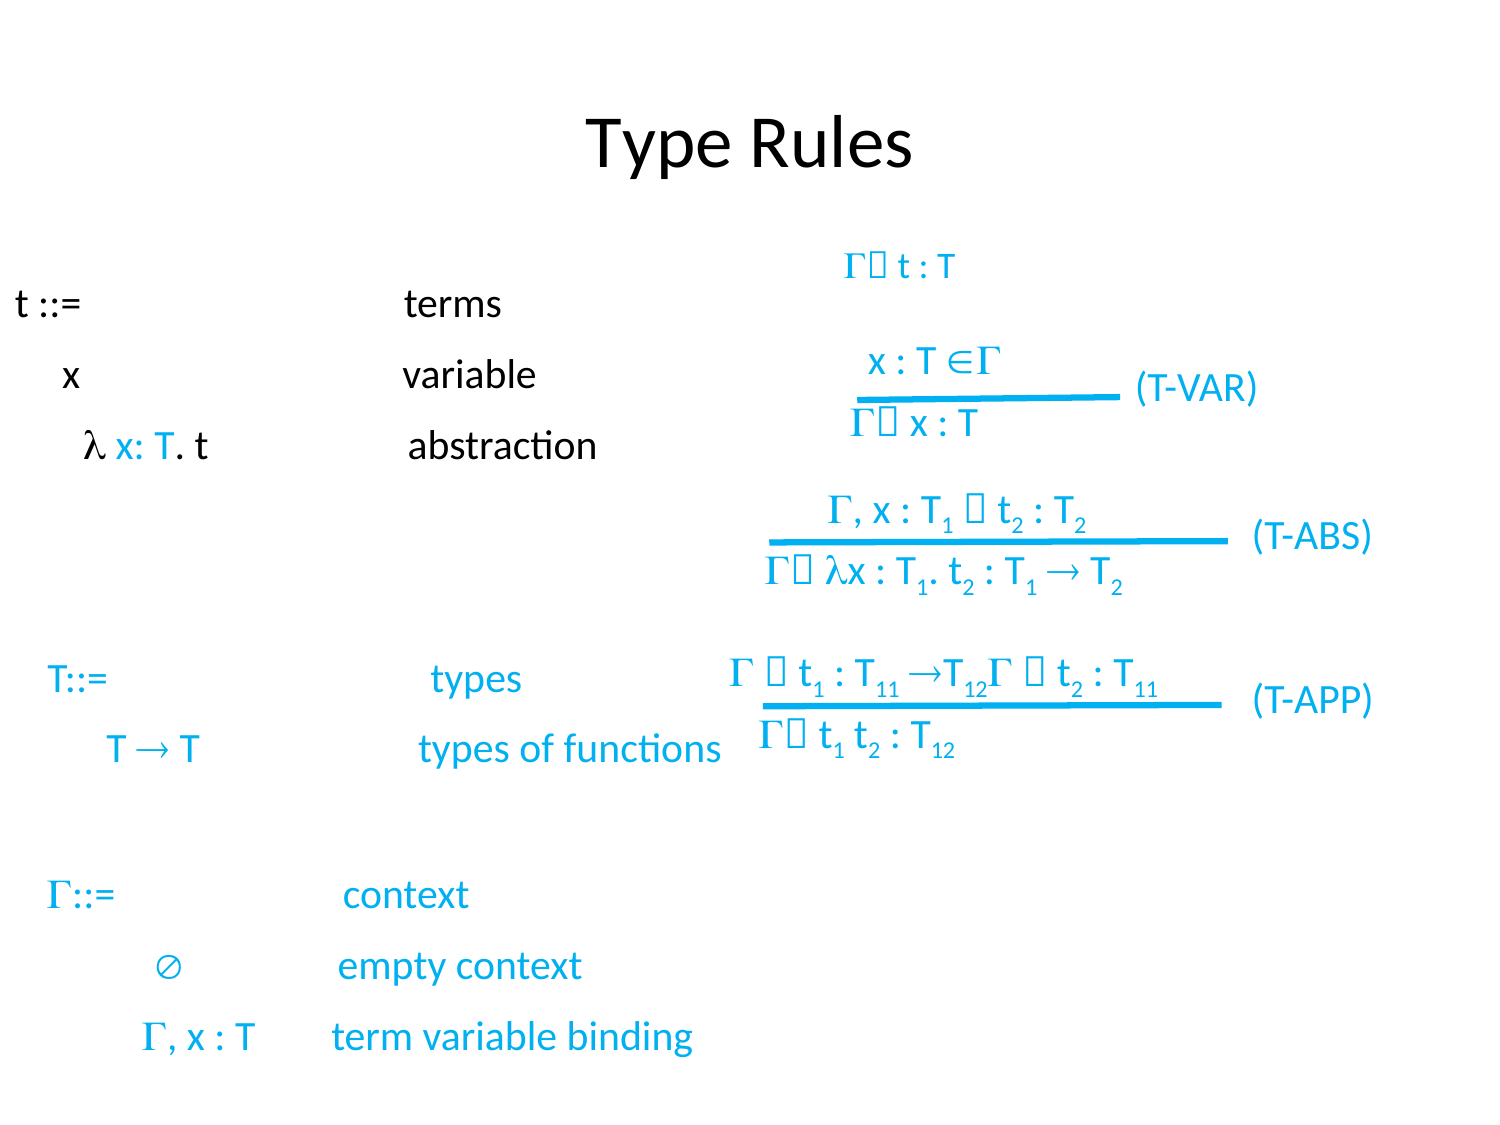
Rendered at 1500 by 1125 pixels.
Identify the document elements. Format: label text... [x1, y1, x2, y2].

text_box T::= types  T  T types of functions [32, 642, 804, 779]
title Type Rules [112, 43, 1388, 232]
text_box  t : T [828, 233, 1325, 293]
text_box t ::= terms x variable  x: T. t abstraction [0, 268, 716, 546]
text_box ::= context   empty context , x : T term variable binding [31, 859, 736, 1066]
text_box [749, 473, 1500, 601]
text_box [834, 325, 1384, 453]
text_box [713, 637, 1500, 765]
